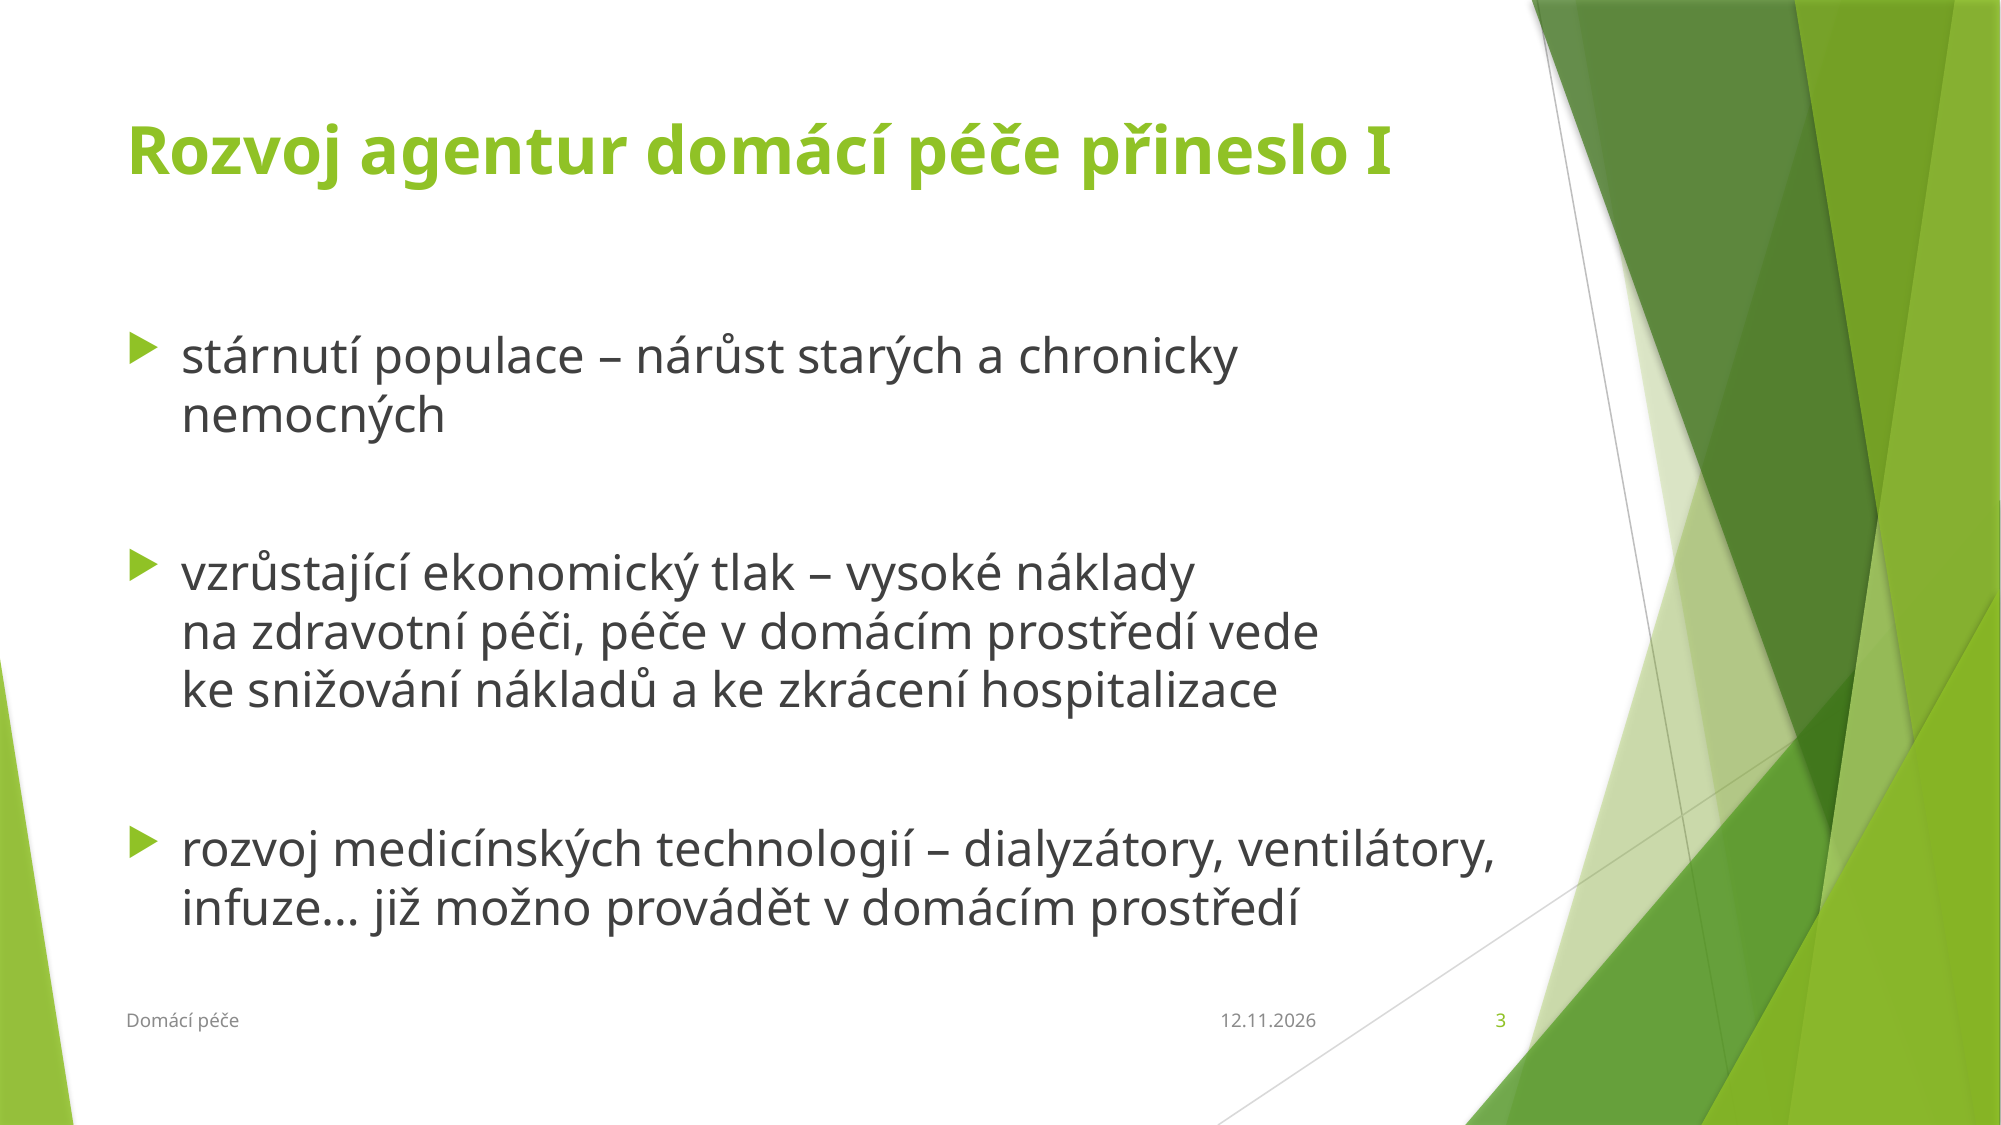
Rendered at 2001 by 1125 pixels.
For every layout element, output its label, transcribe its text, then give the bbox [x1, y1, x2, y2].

list stárnutí populace – nárůst starých a chronicky nemocných vzrůstající ekonomický tlak – vysoké náklady na zdravotní péči, péče v domácím prostředí vede ke snižování nákladů a ke zkrácení hospitalizace rozvoj medicínských technologií – dialyzátory, ventilátory, infuze… již možno provádět v domácím prostředí [111, 316, 1522, 991]
title Rozvoj agentur domácí péče přineslo I [111, 99, 1522, 316]
slide_number 3 [1409, 991, 1522, 1051]
footer Domácí péče [111, 991, 1145, 1051]
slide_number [1181, 991, 1332, 1051]
